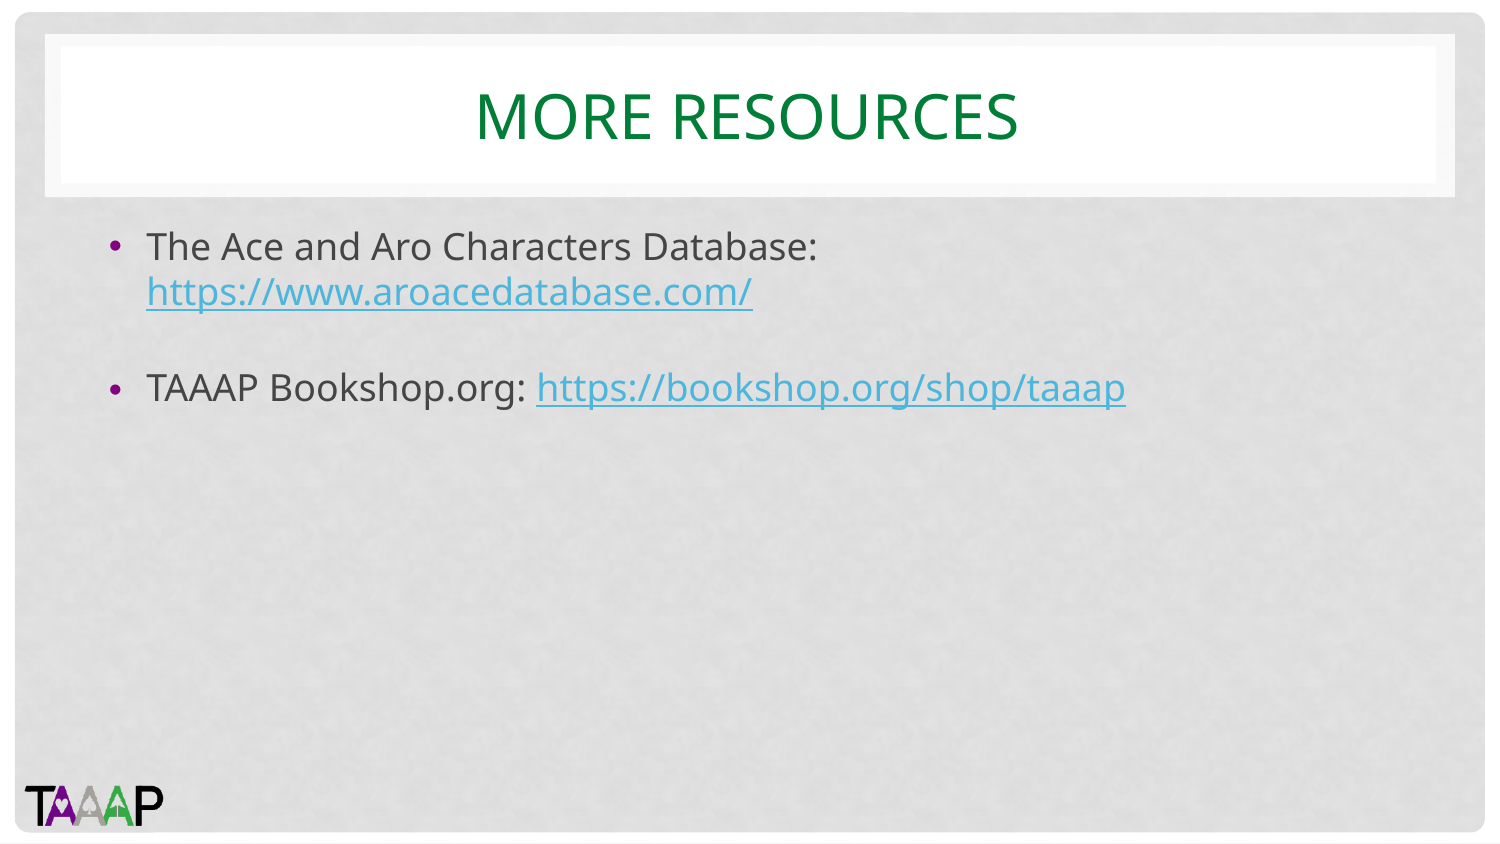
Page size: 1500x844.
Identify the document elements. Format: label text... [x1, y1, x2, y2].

title MORE RESOURCES [69, 50, 1426, 179]
picture [12, 12, 1485, 844]
list The Ace and Aro Characters Database: https://www.aroacedatabase.com/ TAAAP Bookshop.org: https://bookshop.org/shop/taaap [75, 215, 1425, 754]
